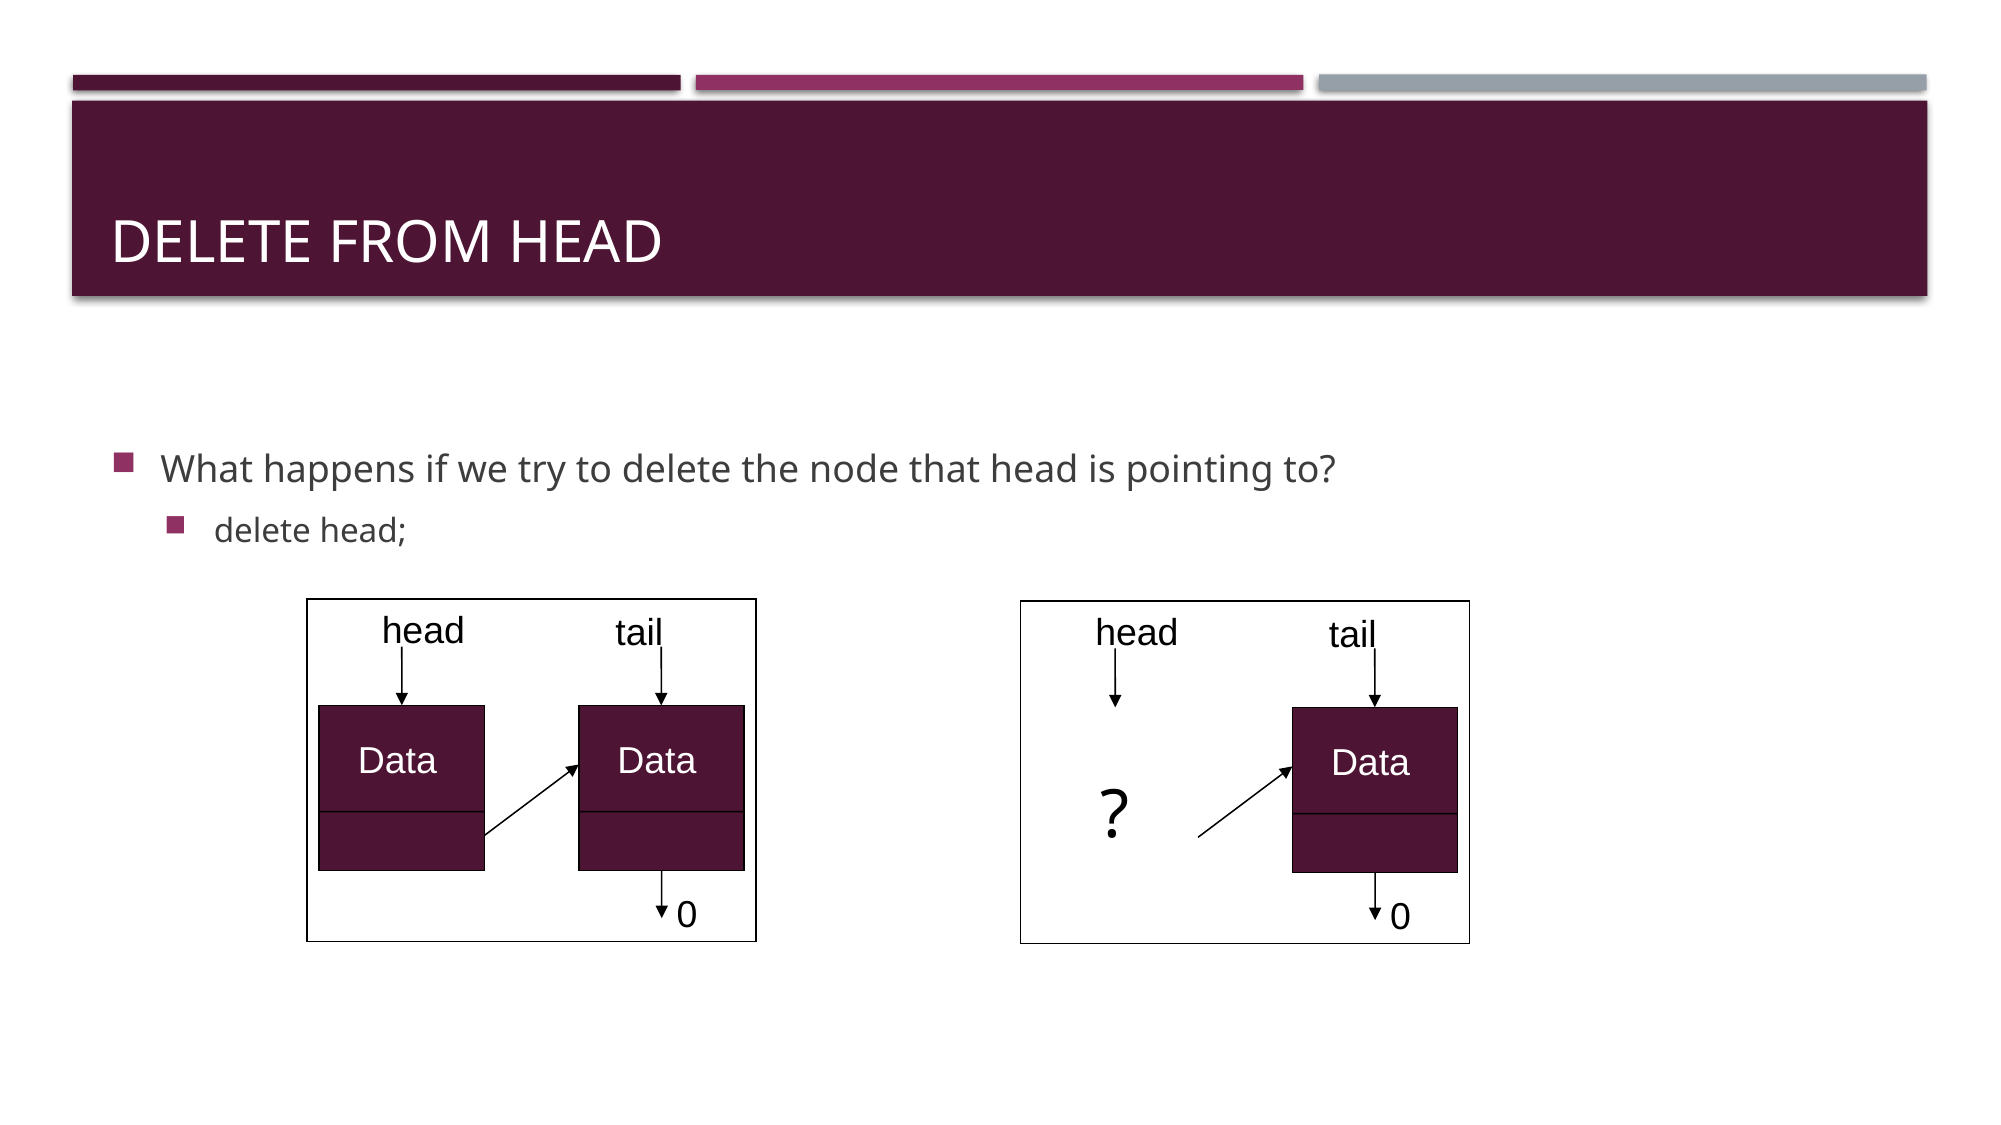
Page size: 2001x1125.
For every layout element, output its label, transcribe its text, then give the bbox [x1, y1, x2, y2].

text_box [1291, 706, 1459, 874]
text_box tail [600, 600, 679, 661]
text_box head [367, 598, 480, 659]
text_box [1368, 648, 1382, 705]
text_box head [1080, 600, 1194, 661]
text_box [1020, 600, 1470, 944]
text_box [318, 704, 485, 872]
text_box 0 [661, 882, 713, 943]
title Delete from Head [95, 115, 1905, 282]
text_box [578, 704, 745, 872]
list What happens if we try to delete the node that head is pointing to? delete head; [95, 357, 1905, 962]
text_box [307, 598, 756, 942]
text_box tail [1314, 602, 1392, 663]
text_box 0 [1375, 884, 1426, 945]
text_box [655, 646, 668, 703]
text_box ? [1085, 763, 1145, 859]
